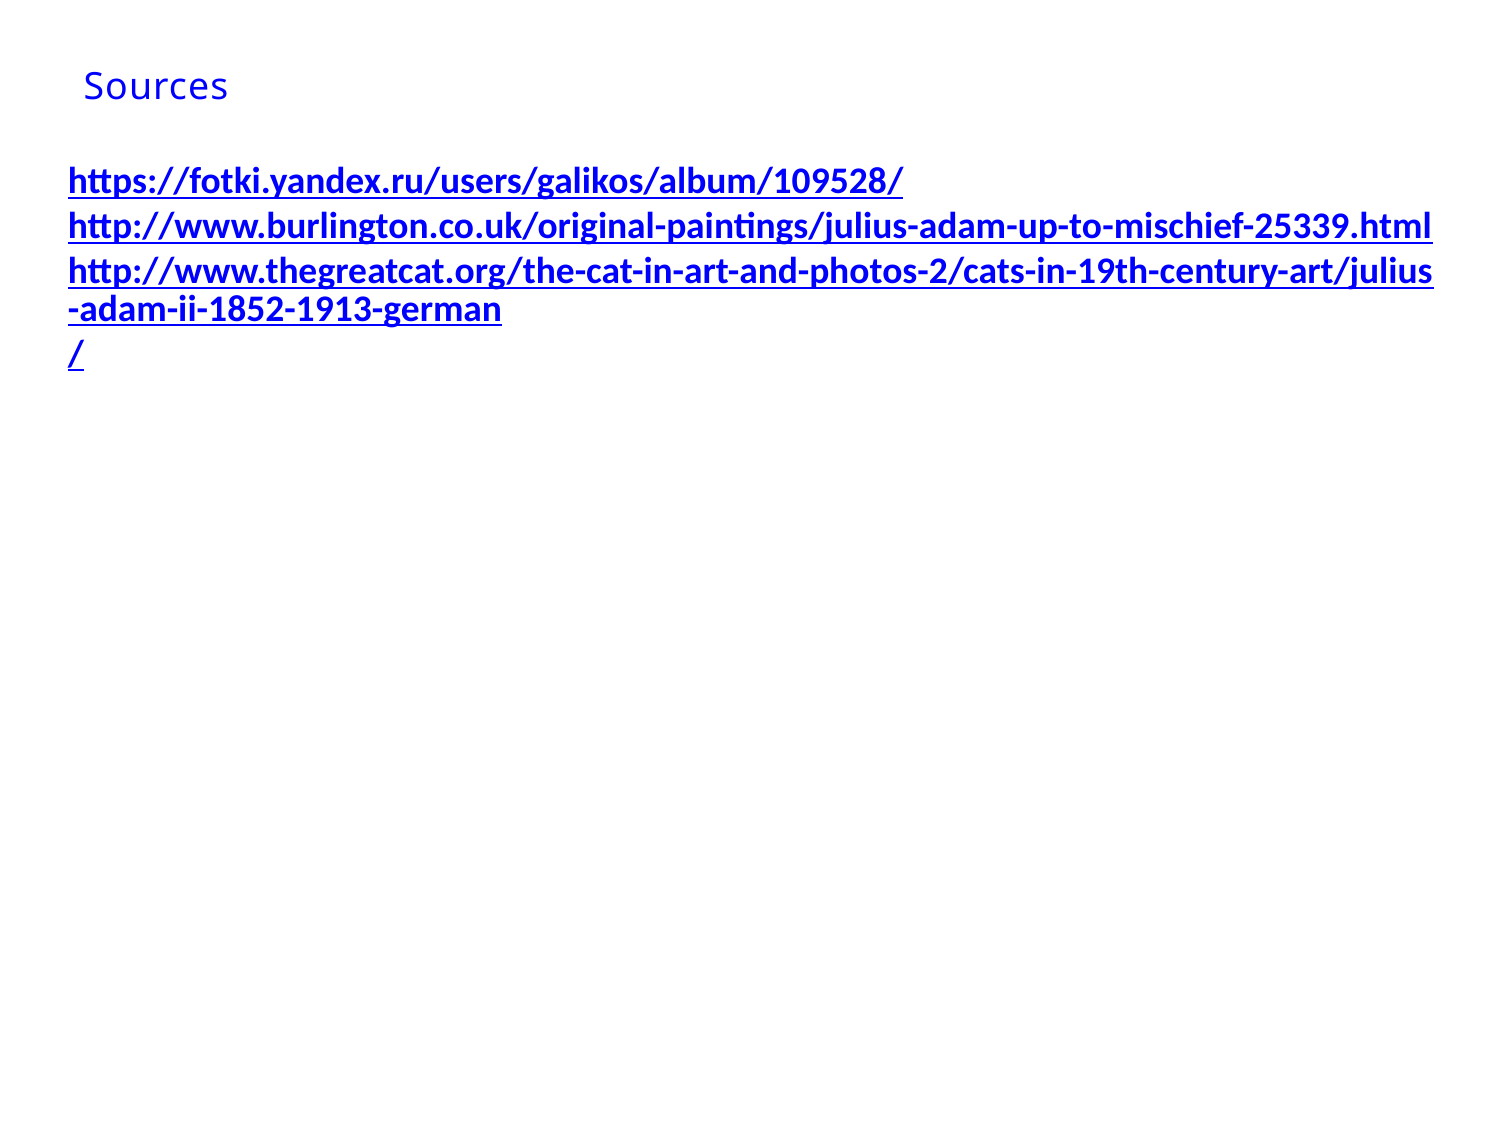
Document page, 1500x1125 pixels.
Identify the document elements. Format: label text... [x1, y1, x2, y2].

text_box Sources [69, 54, 244, 115]
text_box https://fotki.yandex.ru/users/galikos/album/109528/ http://www.burlington.co.uk/original-paintings/julius-adam-up-to-mischief-25339.html http://www.thegreatcat.org/the-cat-in-art-and-photos-2/cats-in-19th-century-art/julius-adam-ii-1852-1913-german/ [53, 148, 1459, 389]
